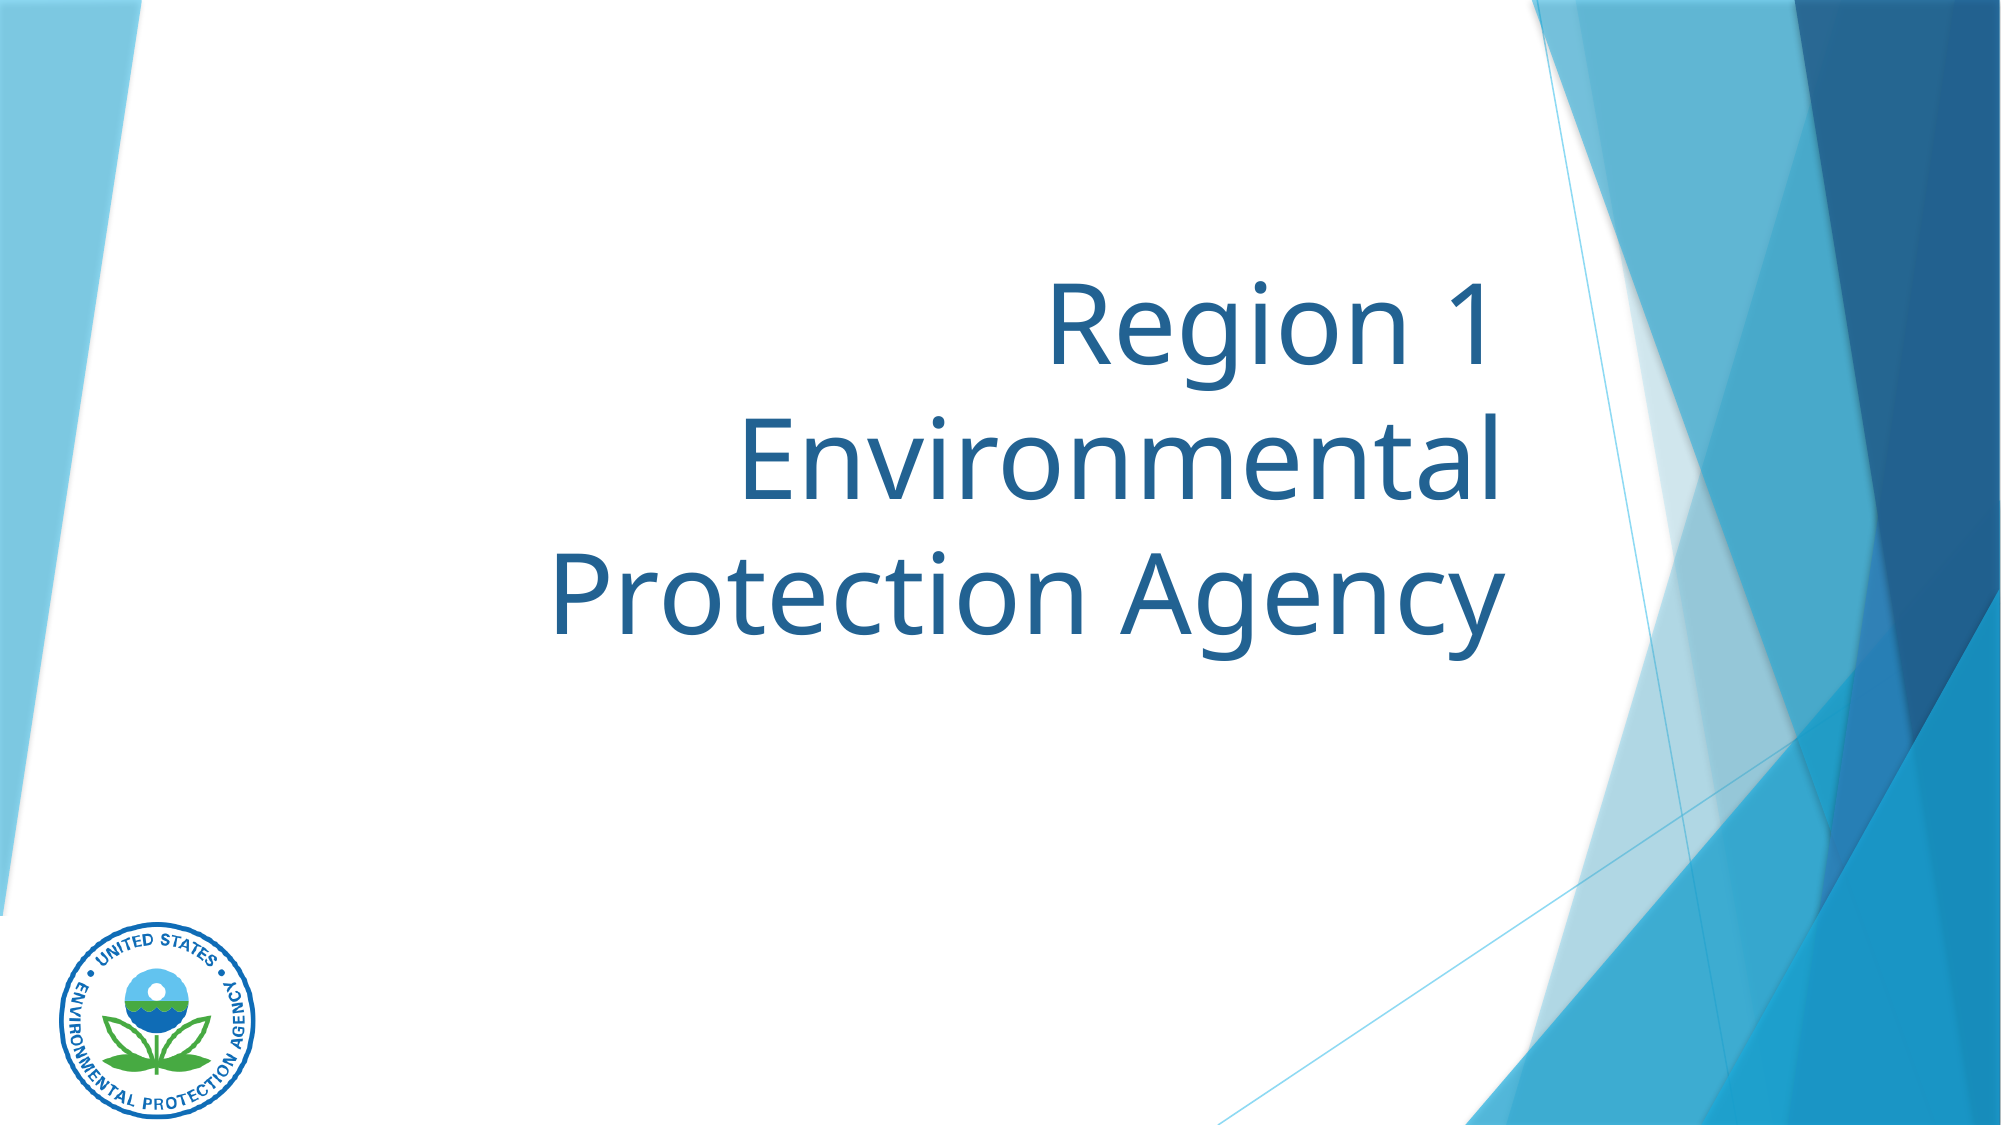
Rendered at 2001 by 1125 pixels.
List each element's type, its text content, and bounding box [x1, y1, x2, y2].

title Region 1 Environmental Protection Agency [247, 394, 1522, 665]
picture [0, 915, 314, 1125]
